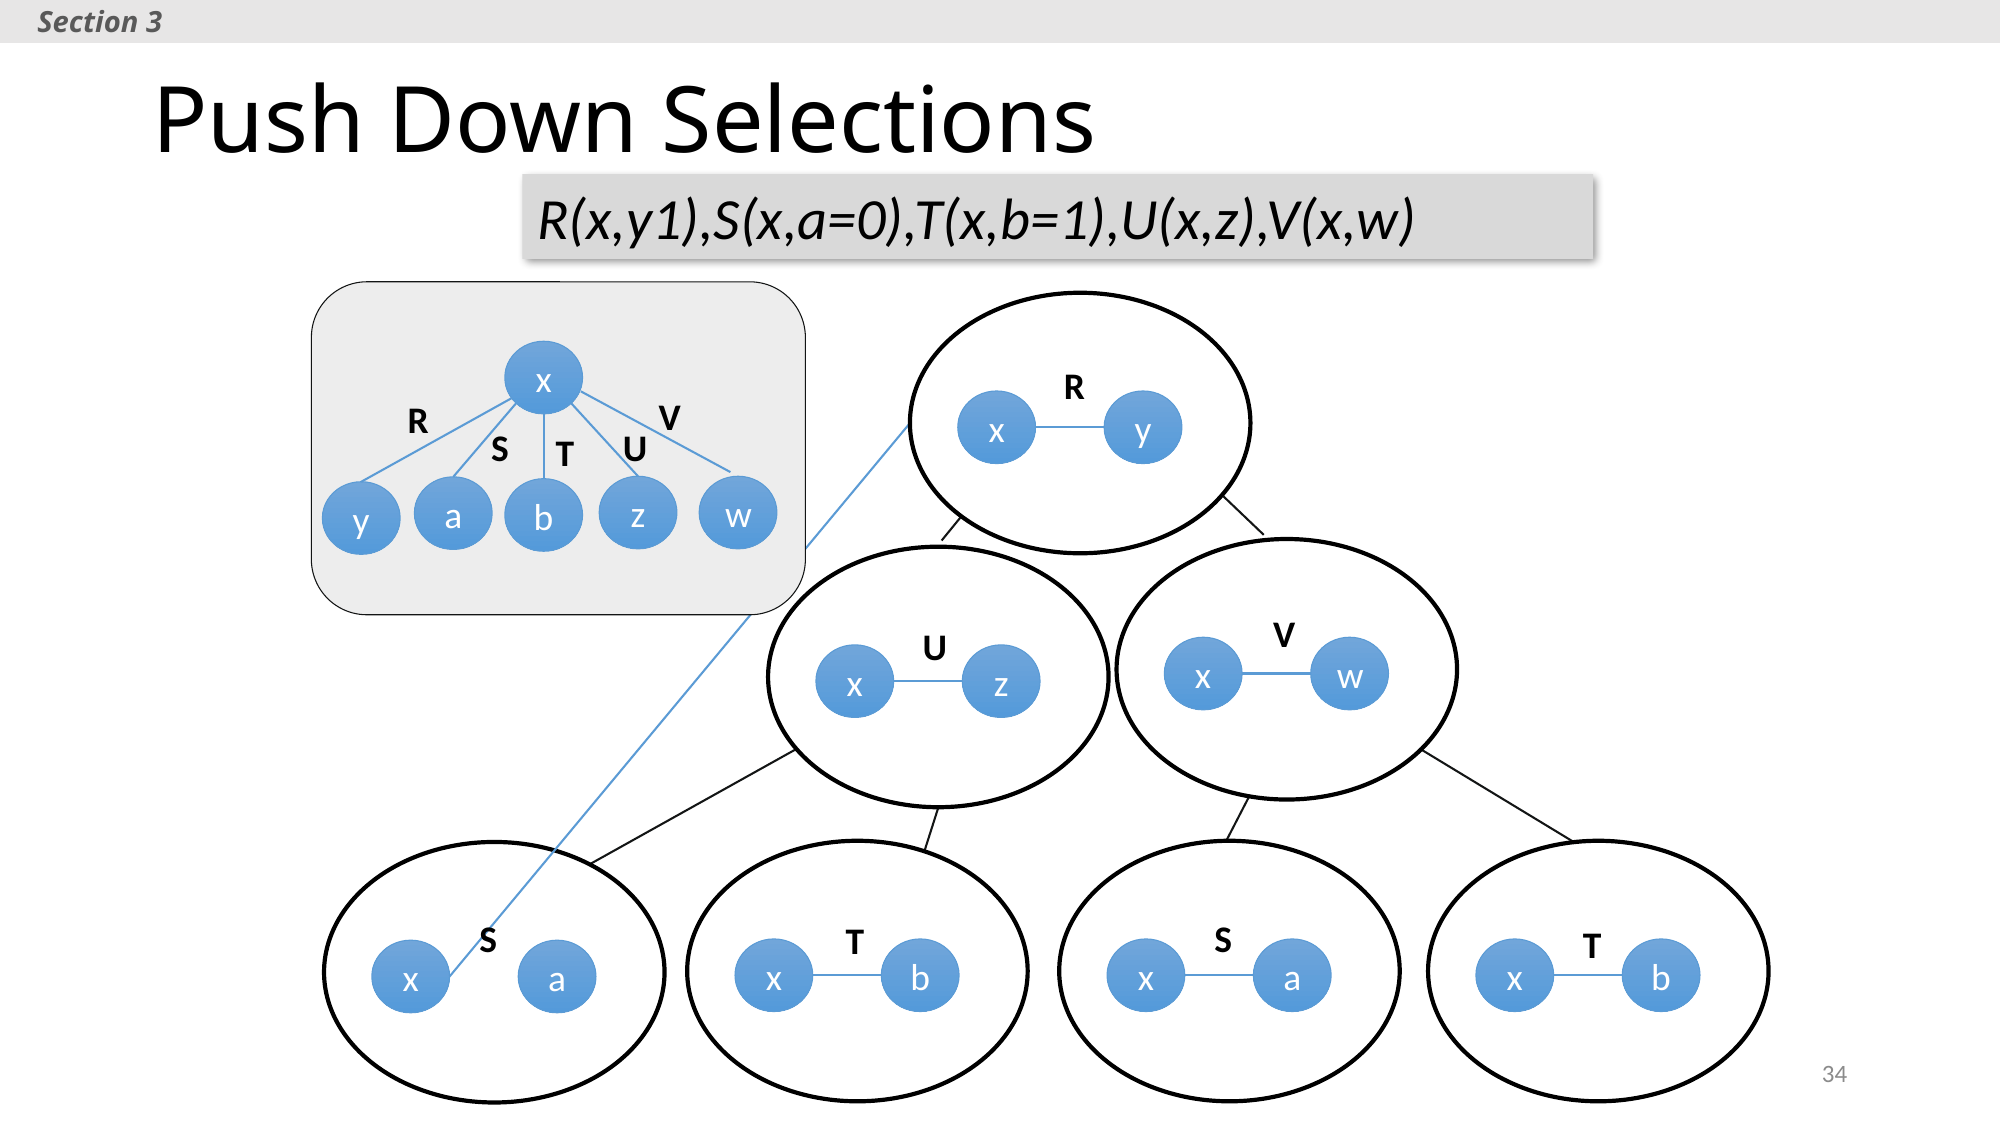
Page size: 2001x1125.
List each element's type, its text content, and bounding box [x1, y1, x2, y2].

text_box T [1568, 913, 1617, 974]
text_box [1427, 840, 1770, 1102]
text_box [1223, 496, 1264, 535]
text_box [361, 398, 512, 482]
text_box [1419, 748, 1574, 842]
text_box z [598, 477, 678, 550]
text_box R(x,y1),S(x,a=0),T(x,b=1),U(x,z),V(x,w) [522, 174, 1594, 259]
slide_number 34 [1412, 1042, 1863, 1103]
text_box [0, 0, 2000, 47]
text_box [909, 292, 1251, 554]
text_box U [638, 473, 663, 477]
text_box x [1475, 938, 1555, 1013]
text_box x [504, 340, 584, 415]
text_box S [1199, 907, 1248, 968]
text_box [310, 281, 806, 616]
text_box [767, 546, 1110, 808]
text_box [580, 391, 731, 473]
text_box x [371, 939, 451, 1014]
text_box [512, 403, 517, 477]
text_box a [413, 482, 493, 550]
text_box a [1252, 938, 1332, 1013]
text_box x [1163, 636, 1243, 711]
text_box x [734, 938, 814, 1013]
text_box b [504, 478, 584, 552]
title Push Down Selections [137, 47, 1950, 232]
text_box [323, 841, 666, 1104]
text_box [941, 510, 967, 541]
text_box R [392, 389, 444, 398]
text_box S [517, 416, 524, 476]
text_box S [464, 907, 513, 968]
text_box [571, 403, 638, 477]
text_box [923, 807, 939, 856]
text_box V [643, 385, 696, 391]
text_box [575, 748, 798, 873]
text_box U [908, 615, 963, 676]
text_box V [1258, 602, 1311, 663]
text_box y [1103, 390, 1183, 465]
text_box [686, 840, 1029, 1102]
text_box x [957, 390, 1037, 465]
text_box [1226, 793, 1251, 841]
text_box a [517, 939, 597, 1014]
text_box w [698, 475, 778, 550]
text_box T [830, 909, 879, 970]
text_box [1116, 538, 1458, 801]
text_box b [880, 938, 960, 1013]
text_box x [1106, 938, 1186, 1013]
text_box T [540, 422, 589, 482]
text_box b [1621, 938, 1701, 1013]
text_box z [961, 644, 1041, 718]
text_box [1058, 840, 1401, 1102]
text_box y [321, 481, 401, 555]
text_box w [1310, 636, 1390, 711]
text_box x [815, 644, 895, 718]
text_box R [1049, 354, 1101, 415]
